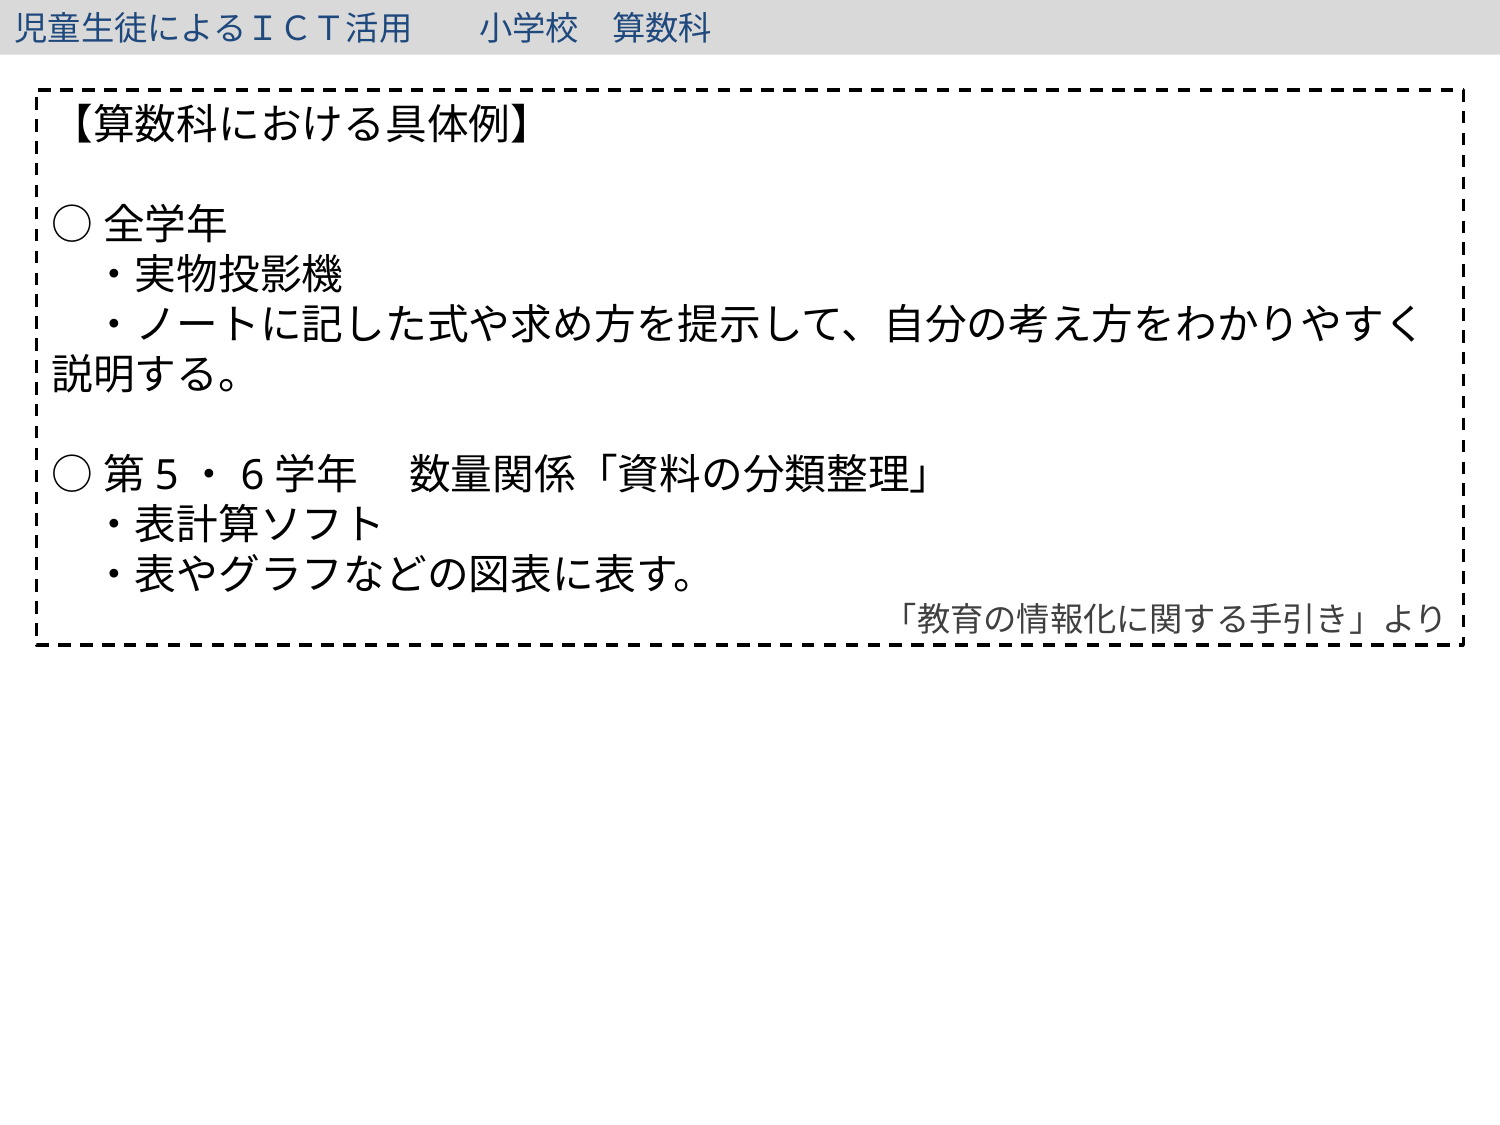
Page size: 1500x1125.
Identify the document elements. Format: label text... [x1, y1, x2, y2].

text_box 【算数科における具体例】 ○全学年 ・実物投影機 ・ノートに記した式や求め方を提示して、自分の考え方をわかりやすく説明する。 ○第5・6学年 数量関係「資料の分類整理」 ・表計算ソフト ・表やグラフなどの図表に表す。 「教育の情報化に関する手引き」より [36, 89, 1464, 646]
text_box 児童生徒によるＩＣＴ活用 小学校 算数科 [0, 0, 1500, 55]
